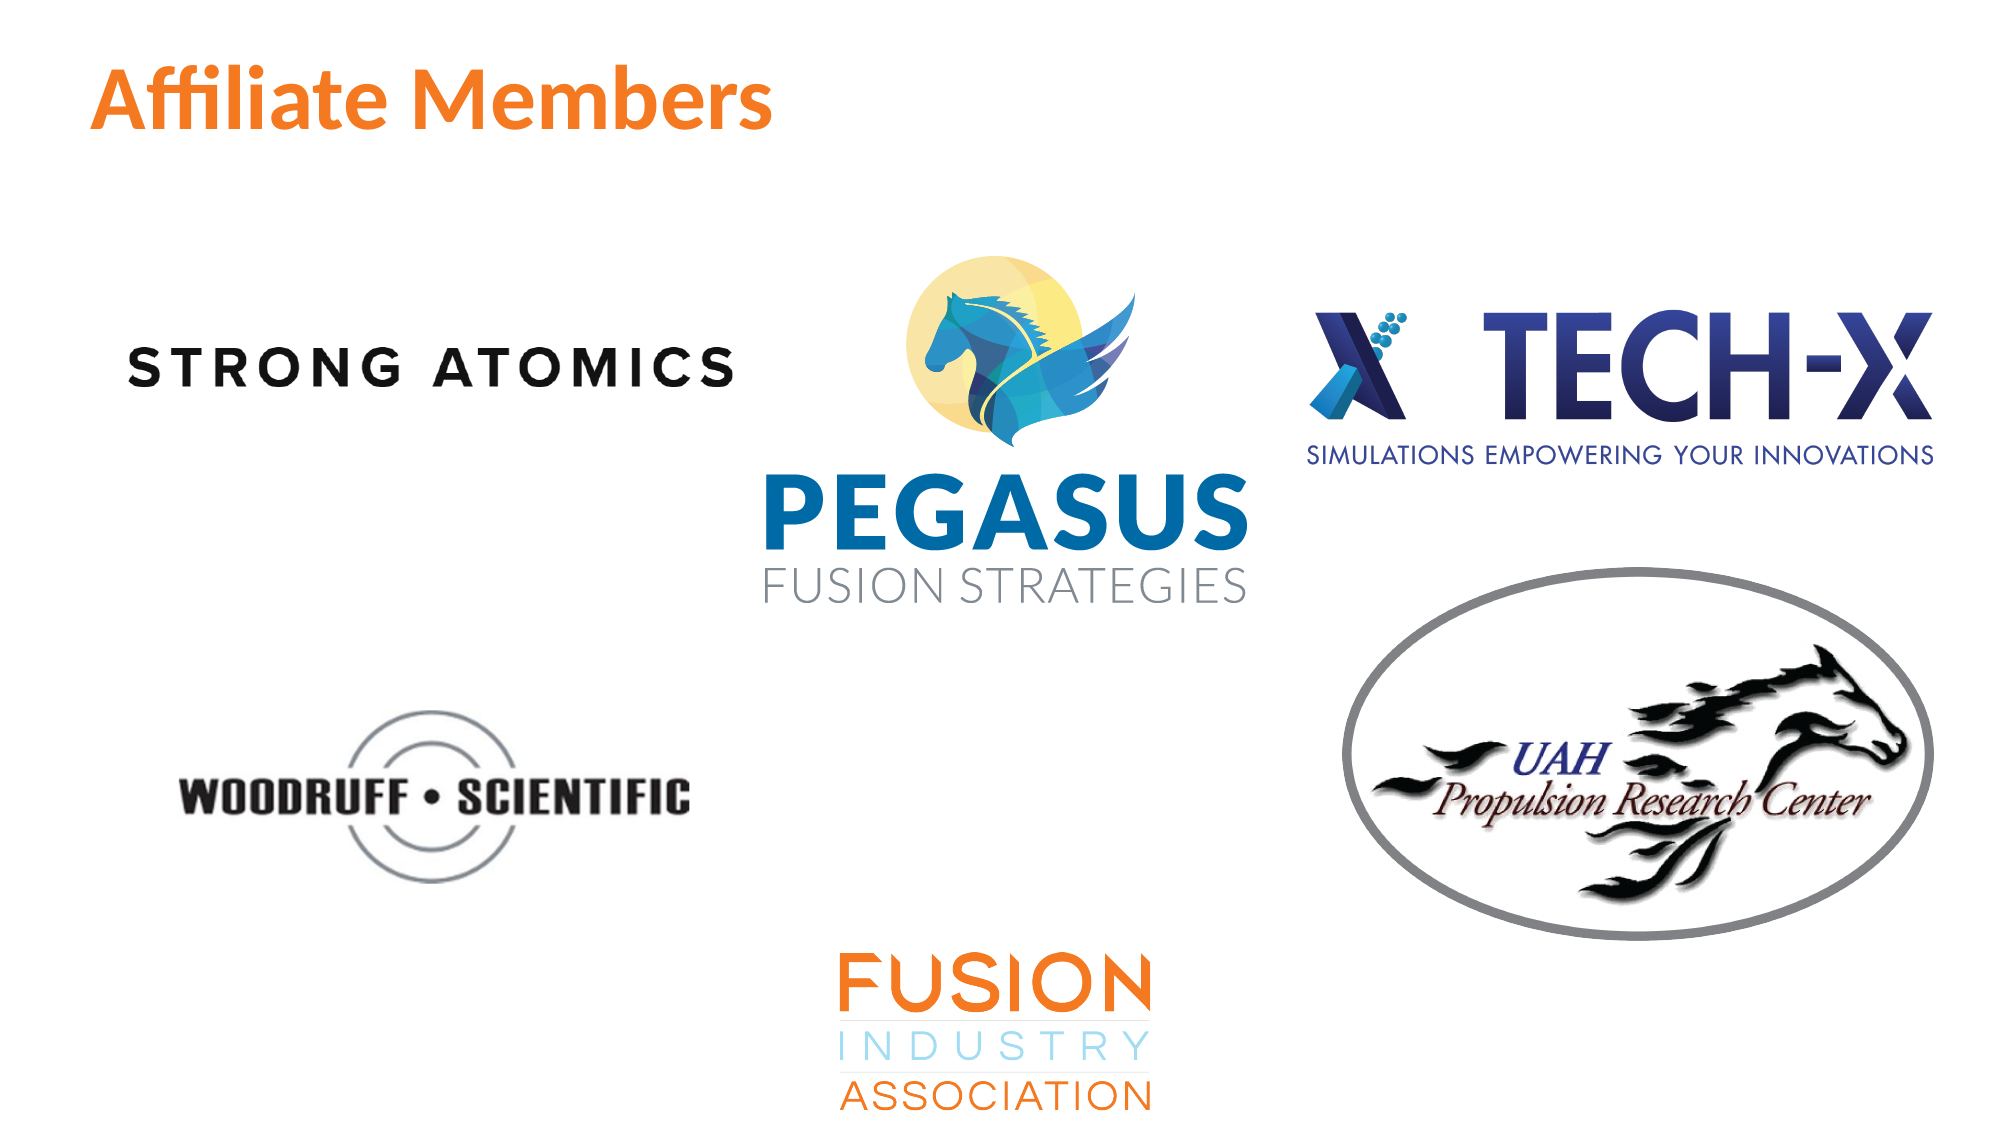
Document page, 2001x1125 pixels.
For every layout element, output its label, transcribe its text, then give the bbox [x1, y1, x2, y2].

picture [113, 49, 762, 1076]
title Affiliate Members [75, 0, 1801, 209]
picture [765, 173, 1247, 603]
picture [1306, 309, 1934, 466]
picture [836, 952, 1164, 1119]
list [1342, 567, 1934, 941]
